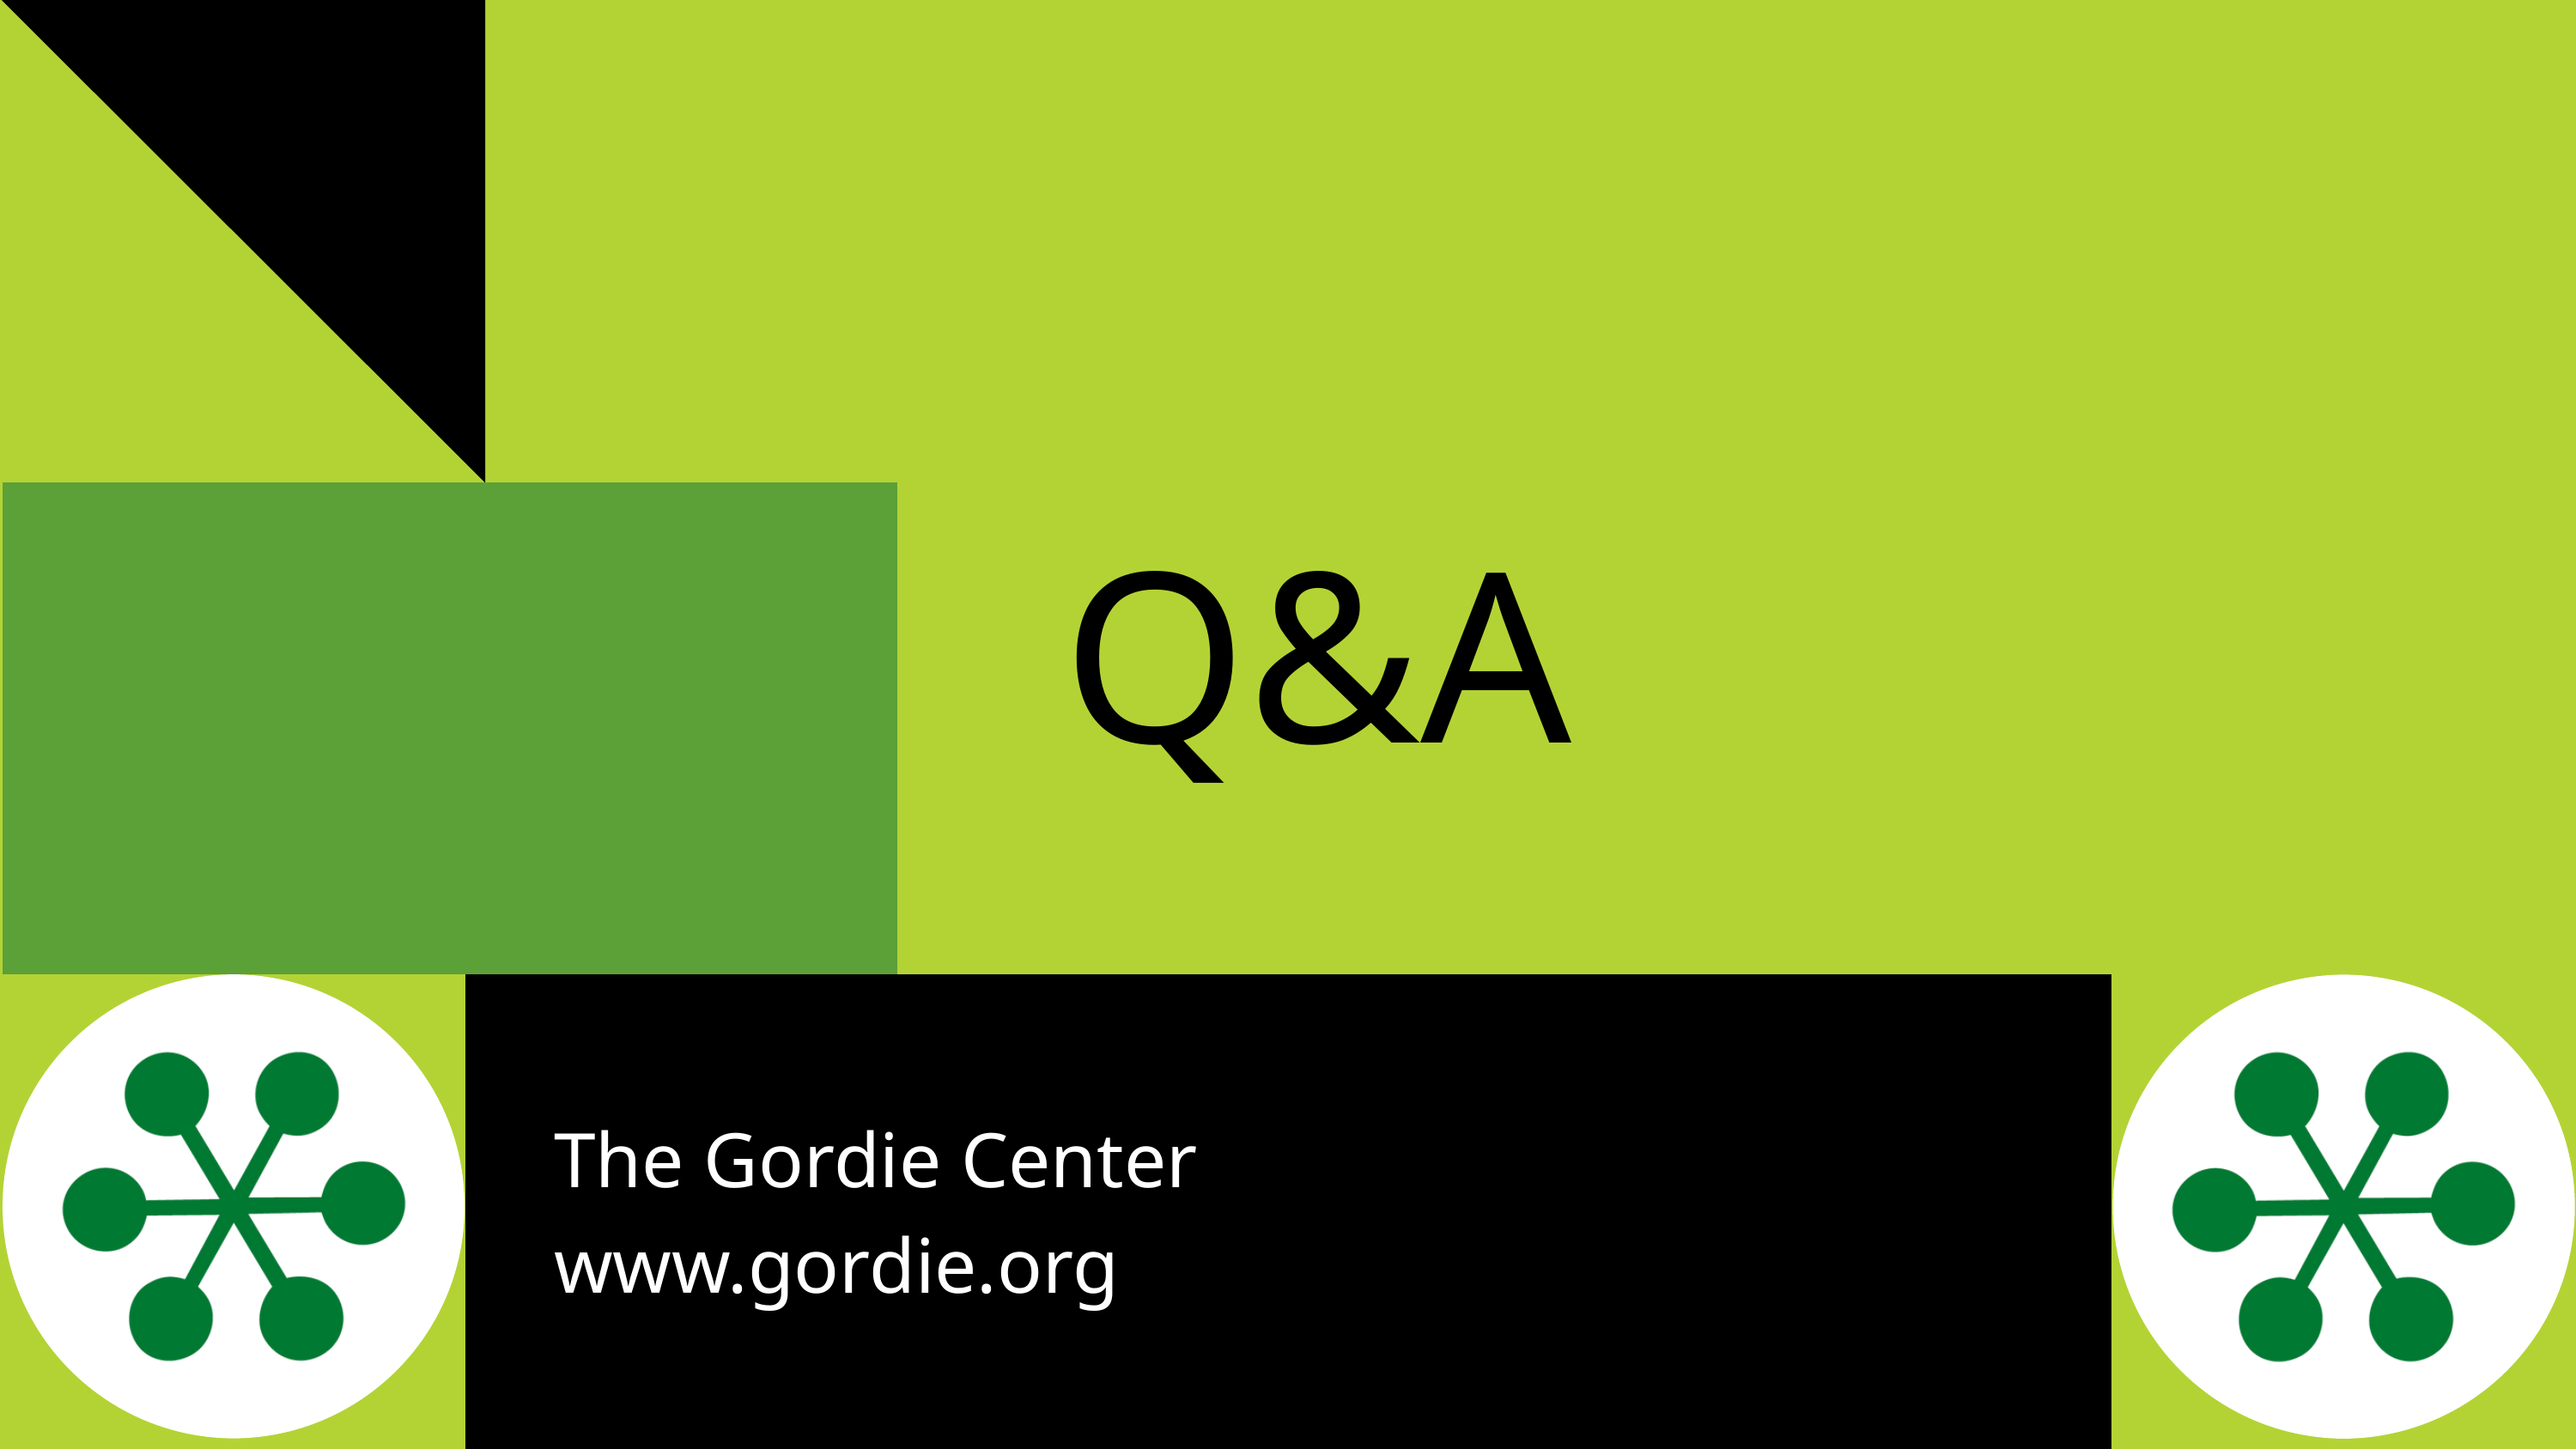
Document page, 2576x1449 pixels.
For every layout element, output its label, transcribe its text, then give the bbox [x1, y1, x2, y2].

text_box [204, 281, 696, 1176]
text_box Q&A [1062, 405, 2093, 791]
picture [48, 1032, 419, 1381]
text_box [1, 0, 486, 483]
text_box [465, 973, 2112, 1449]
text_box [1, 973, 466, 1439]
picture [2159, 1032, 2529, 1382]
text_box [2111, 974, 2576, 1440]
